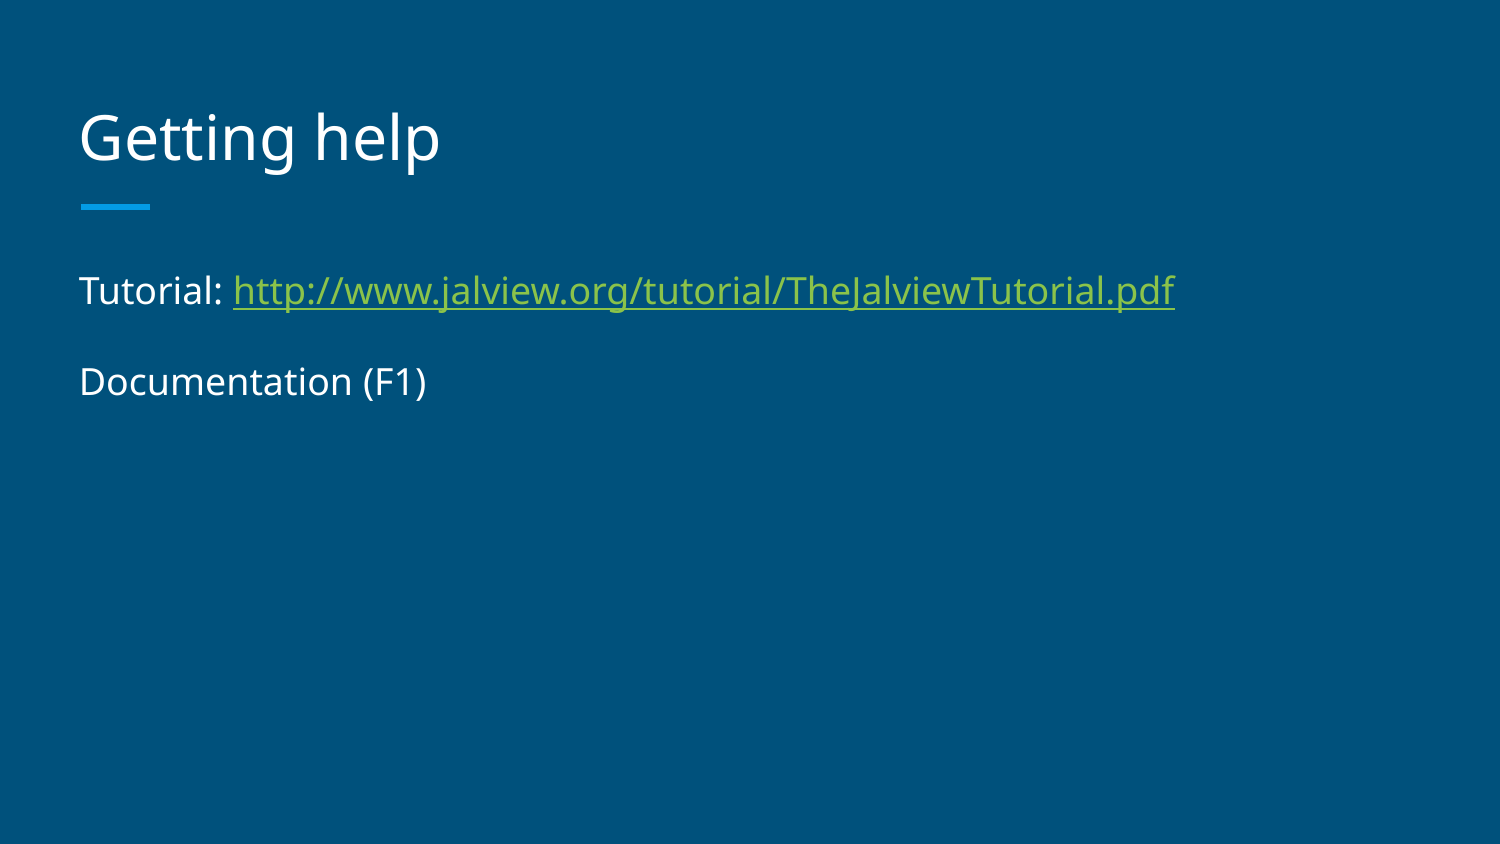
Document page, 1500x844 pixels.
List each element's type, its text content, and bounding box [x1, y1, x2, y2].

list Tutorial: http://www.jalview.org/tutorial/TheJalviewTutorial.pdf Documentation (F1) [63, 244, 1437, 750]
title Getting help [63, 75, 1437, 188]
